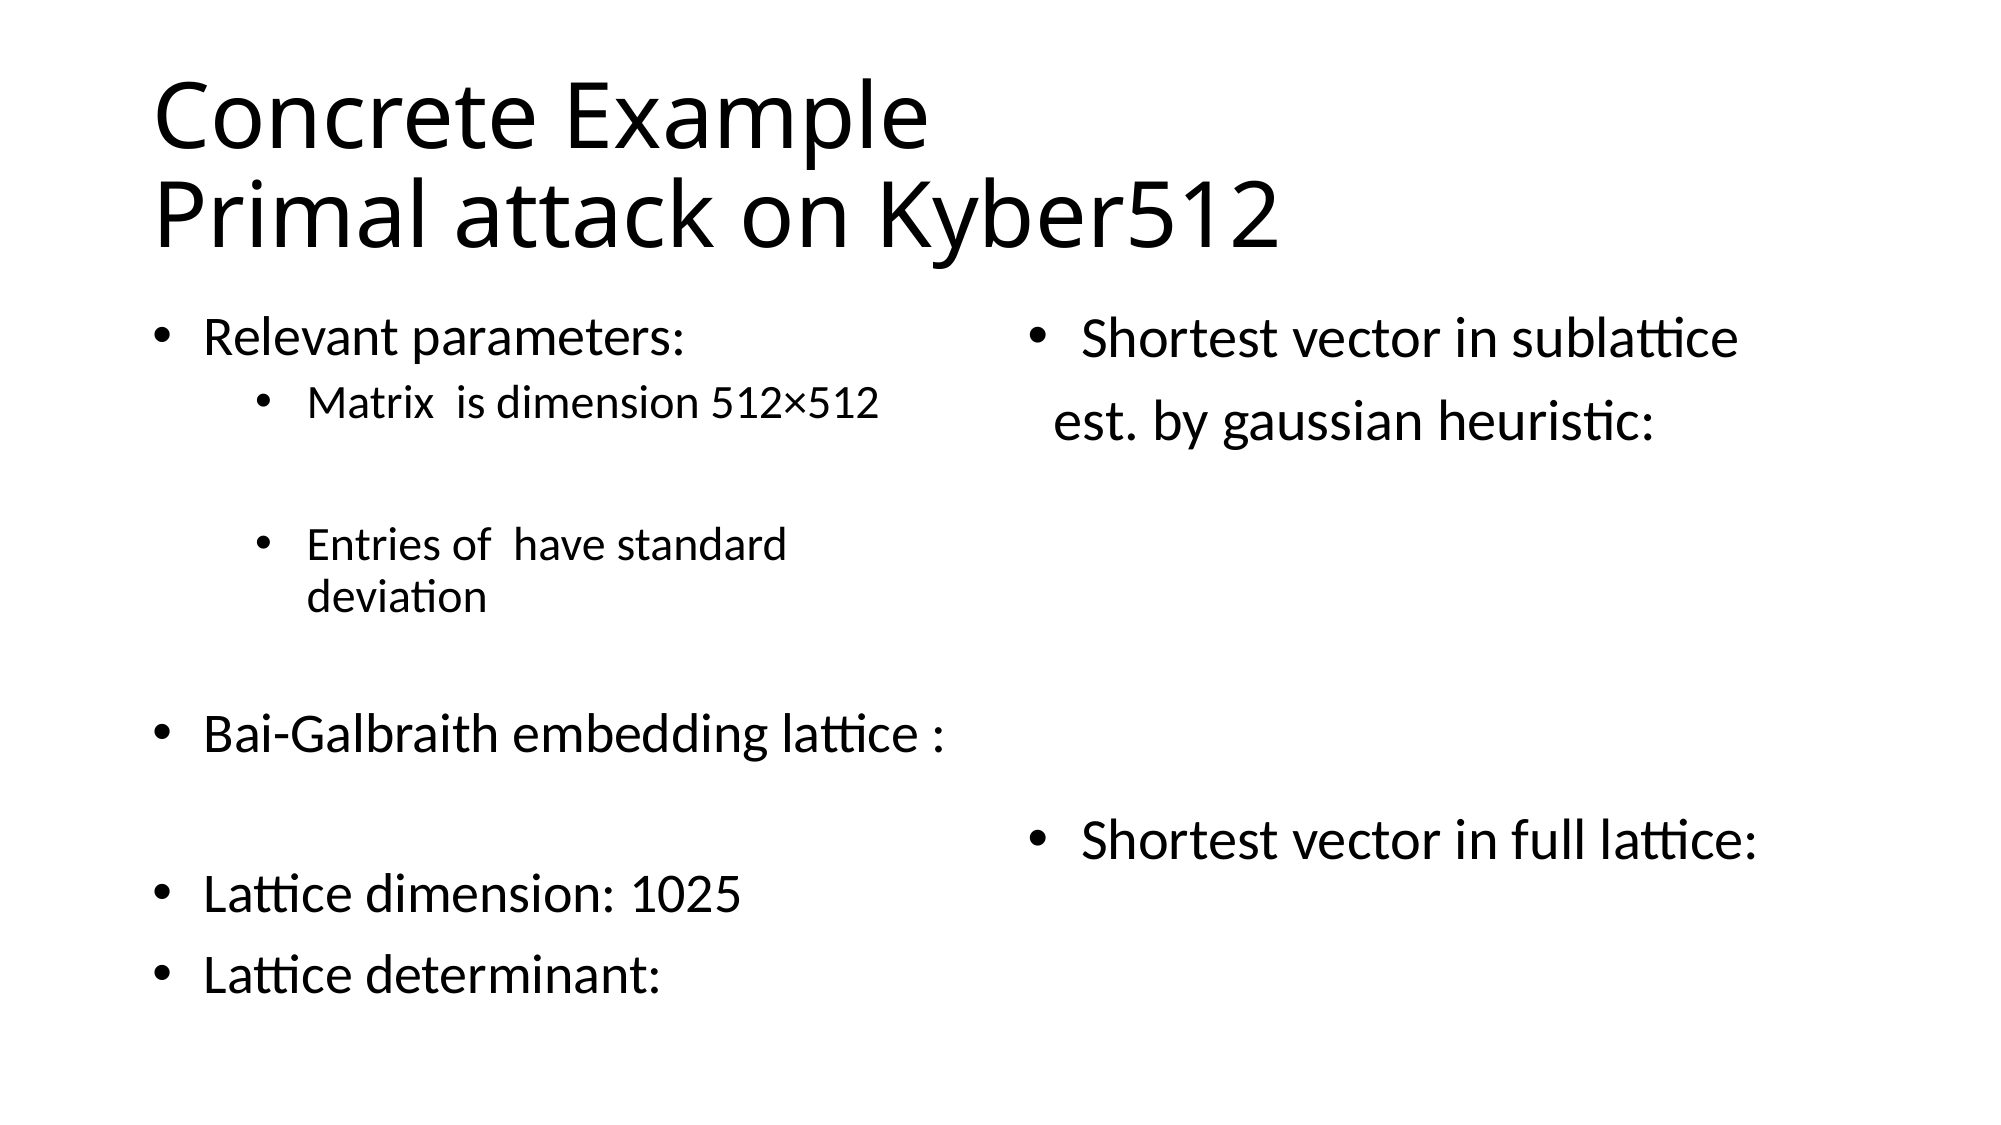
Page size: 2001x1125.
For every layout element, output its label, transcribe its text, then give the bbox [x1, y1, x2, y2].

title Concrete Example Primal attack on Kyber512 [137, 59, 1863, 278]
